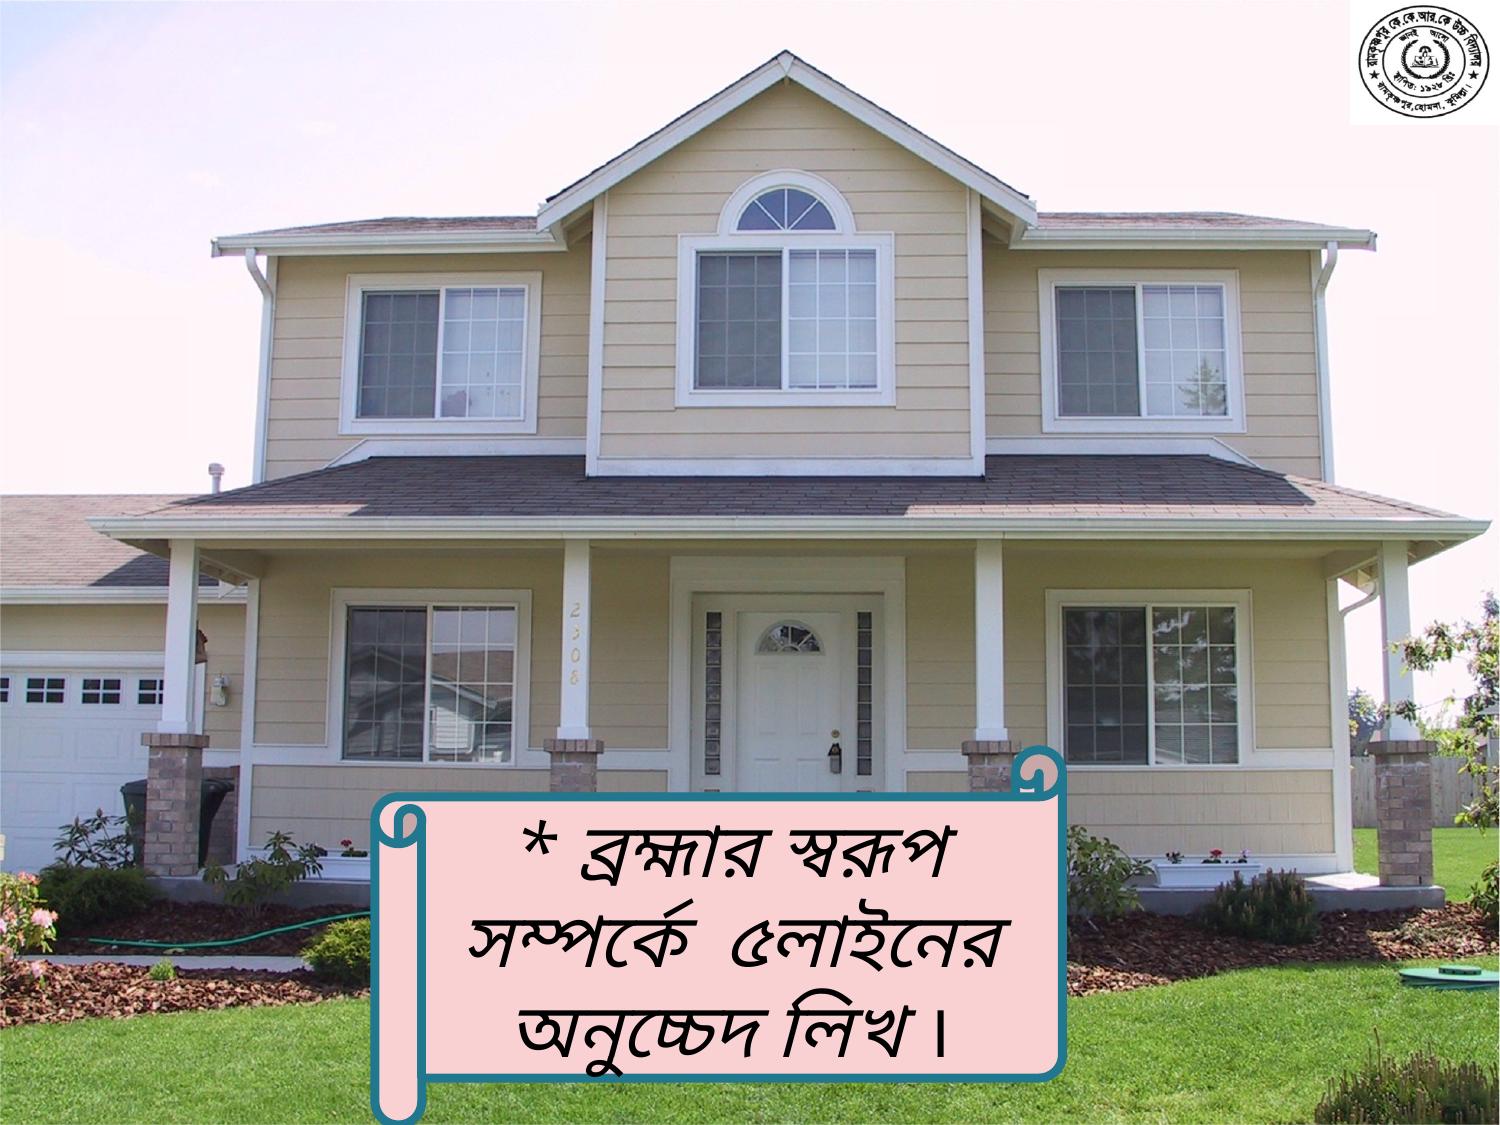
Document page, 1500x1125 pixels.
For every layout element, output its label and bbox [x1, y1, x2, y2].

text_box [0, 0, 1500, 1125]
picture [1349, 0, 1500, 126]
